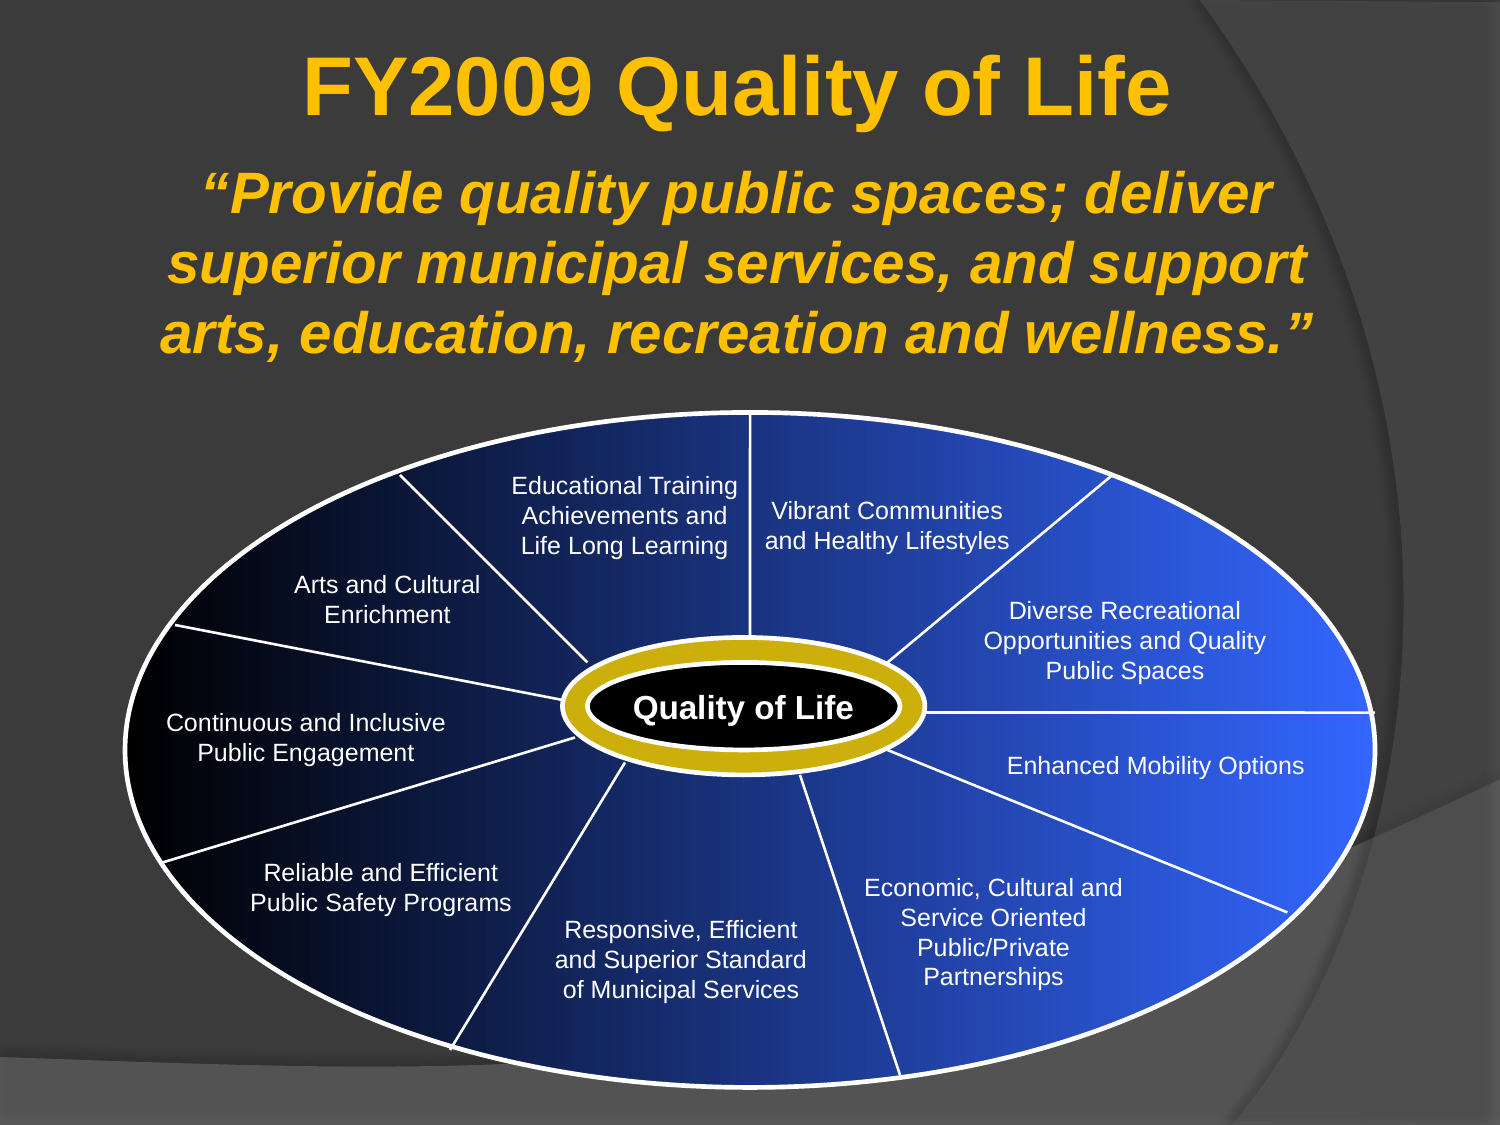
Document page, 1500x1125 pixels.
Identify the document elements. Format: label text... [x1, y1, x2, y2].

text_box Vibrant Communities and Healthy Lifestyles [763, 487, 1038, 563]
text_box FY2009 Quality of Life “Provide quality public spaces; deliver superior municipal services, and support arts, education, recreation and wellness.” [112, 24, 1363, 373]
text_box Continuous and Inclusive Public Engagement [149, 699, 463, 774]
text_box Responsive, Efficient and Superior Standard of Municipal Services [537, 906, 825, 1012]
text_box Enhanced Mobility Options [974, 742, 1338, 787]
text_box Diverse Recreational Opportunities and Quality Public Spaces [950, 587, 1300, 693]
text_box [562, 637, 925, 775]
text_box Reliable and Efficient Public Safety Programs [212, 849, 550, 924]
text_box [74, 45, 1425, 413]
text_box Educational Training Achievements and Life Long Learning [487, 462, 750, 568]
text_box [125, 412, 1376, 1088]
text_box Arts and Cultural Enrichment [274, 561, 500, 637]
text_box Quality of Life [587, 662, 900, 750]
text_box Educational Training Achievements and Life Long Learning [751, 462, 763, 568]
text_box Economic, Cultural and Service Oriented Public/Private Partnerships [837, 863, 1150, 999]
